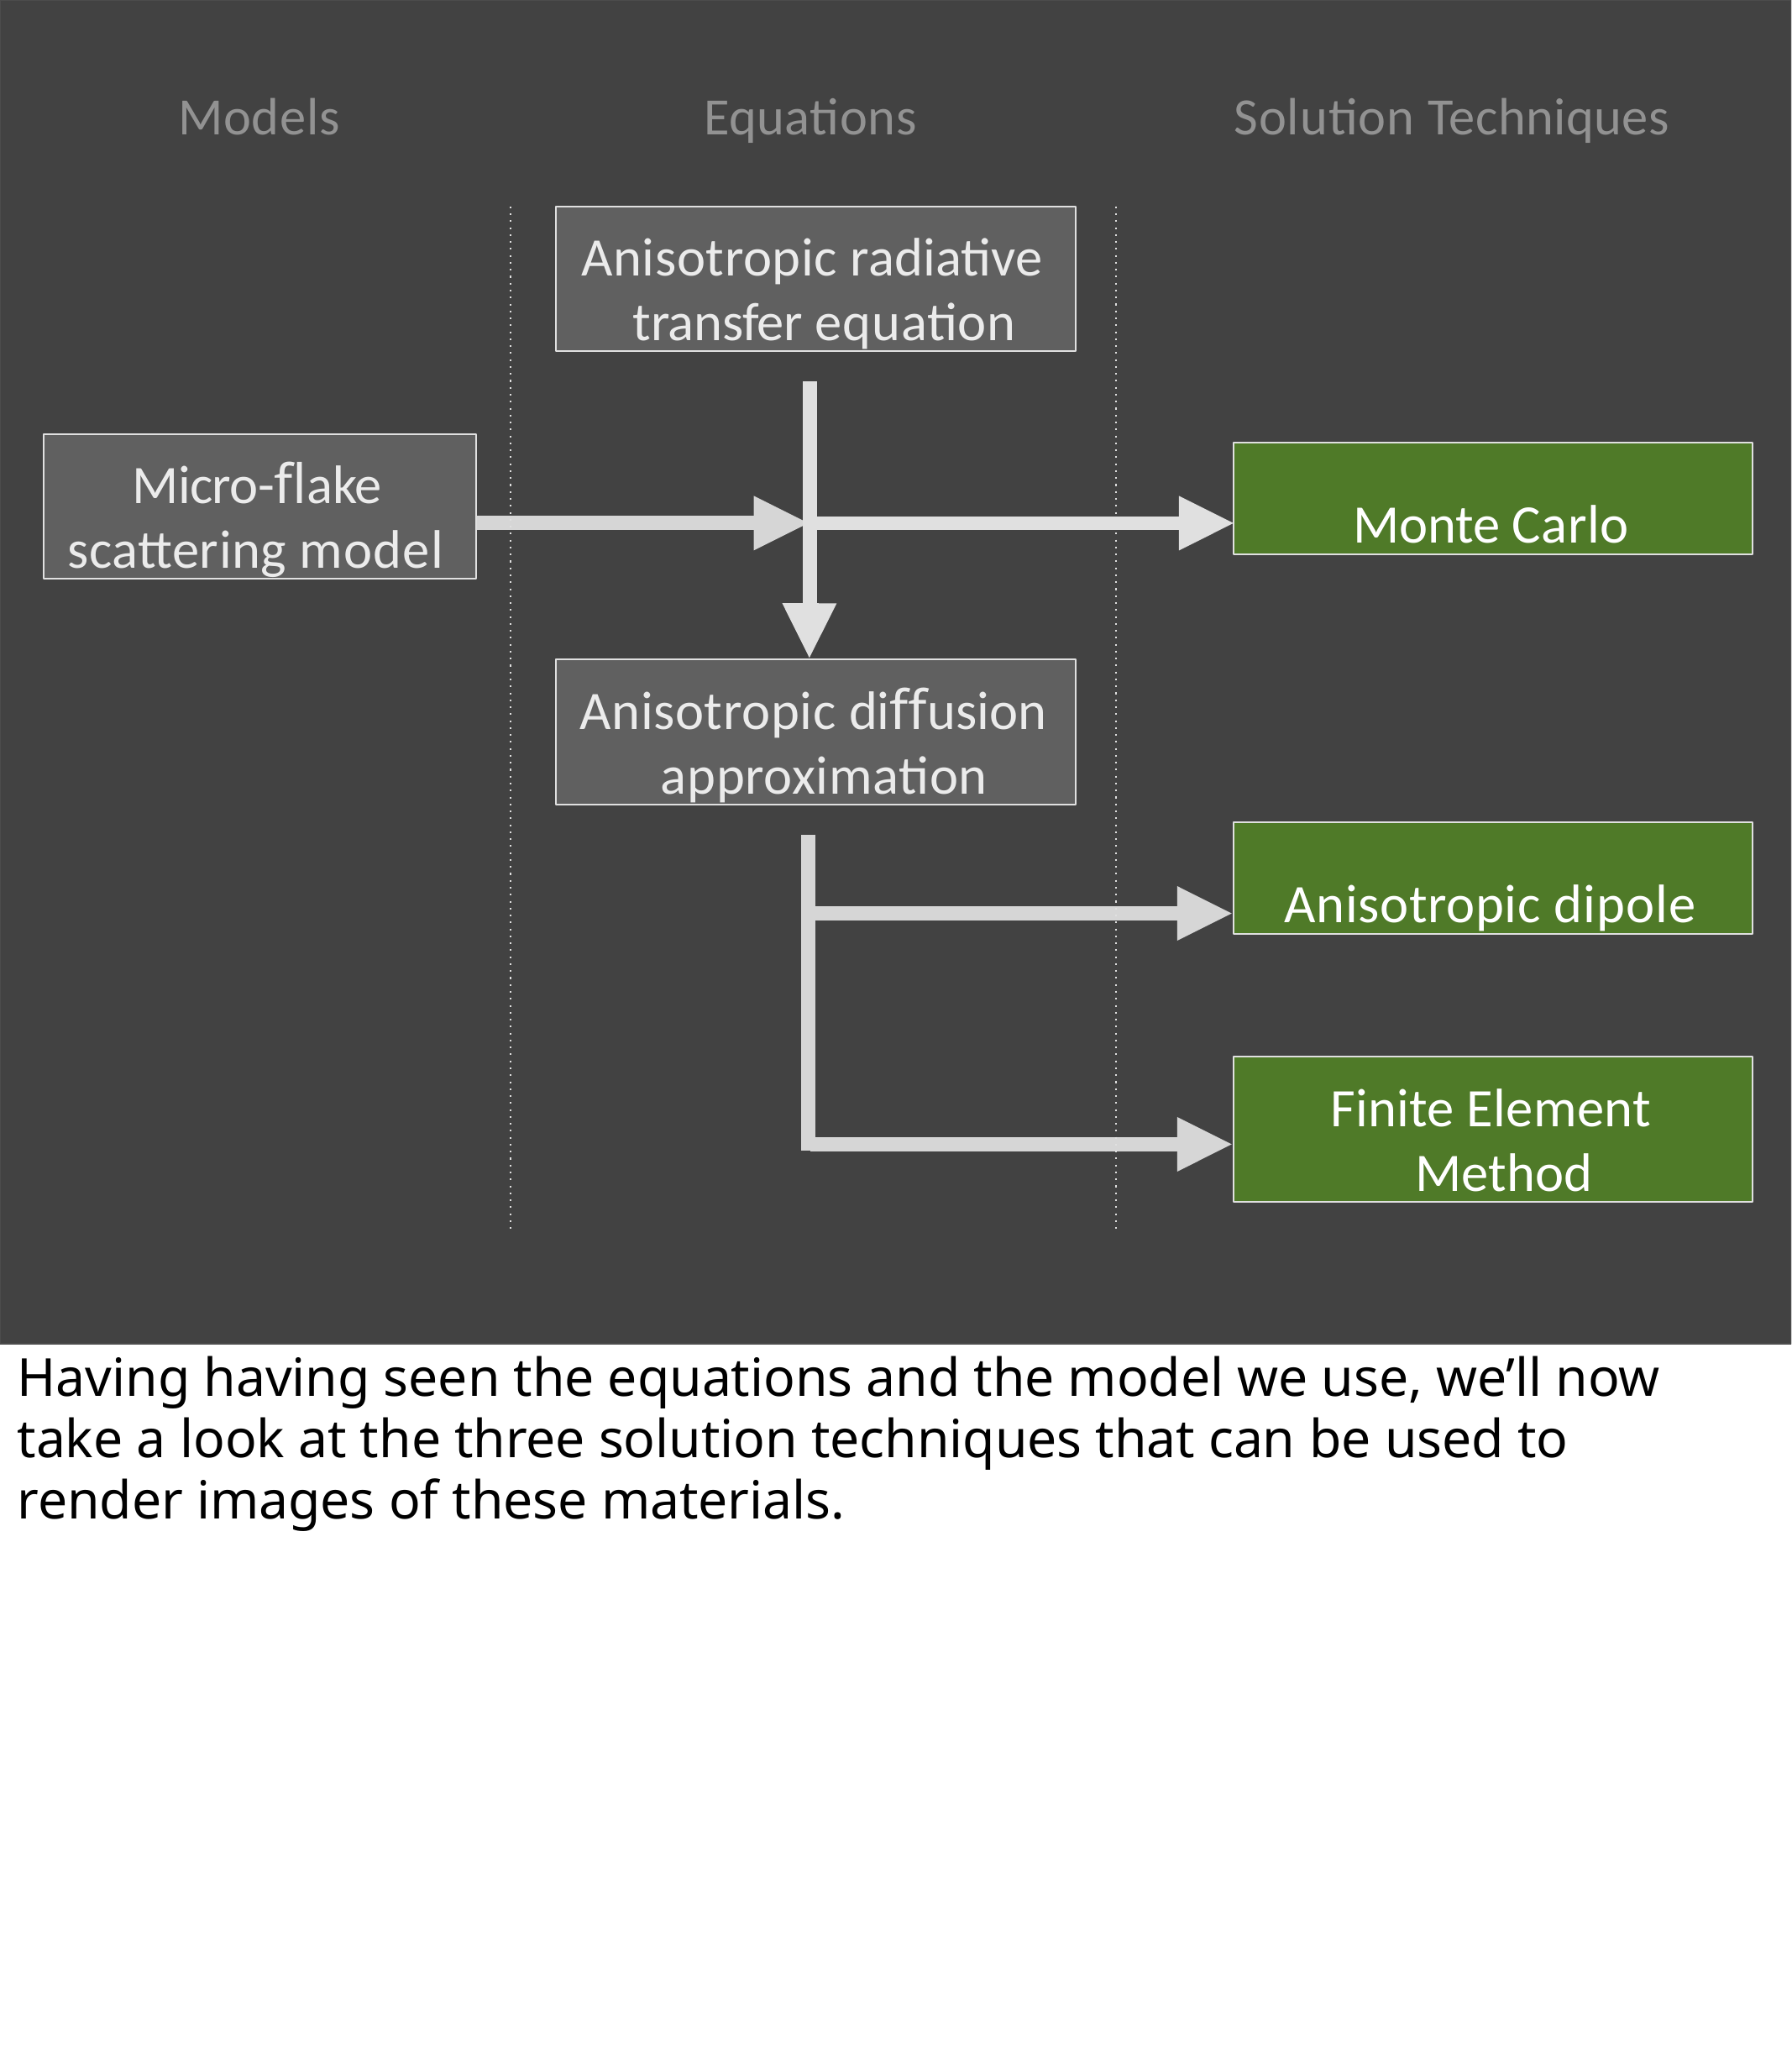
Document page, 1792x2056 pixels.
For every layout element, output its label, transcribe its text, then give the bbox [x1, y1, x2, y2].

text_box Having having seen the equations and the model we use, we’ll now take a look at the three solution techniques that can be used to render images of these materials. [15, 1340, 1727, 1529]
text_box [0, 0, 1792, 1344]
